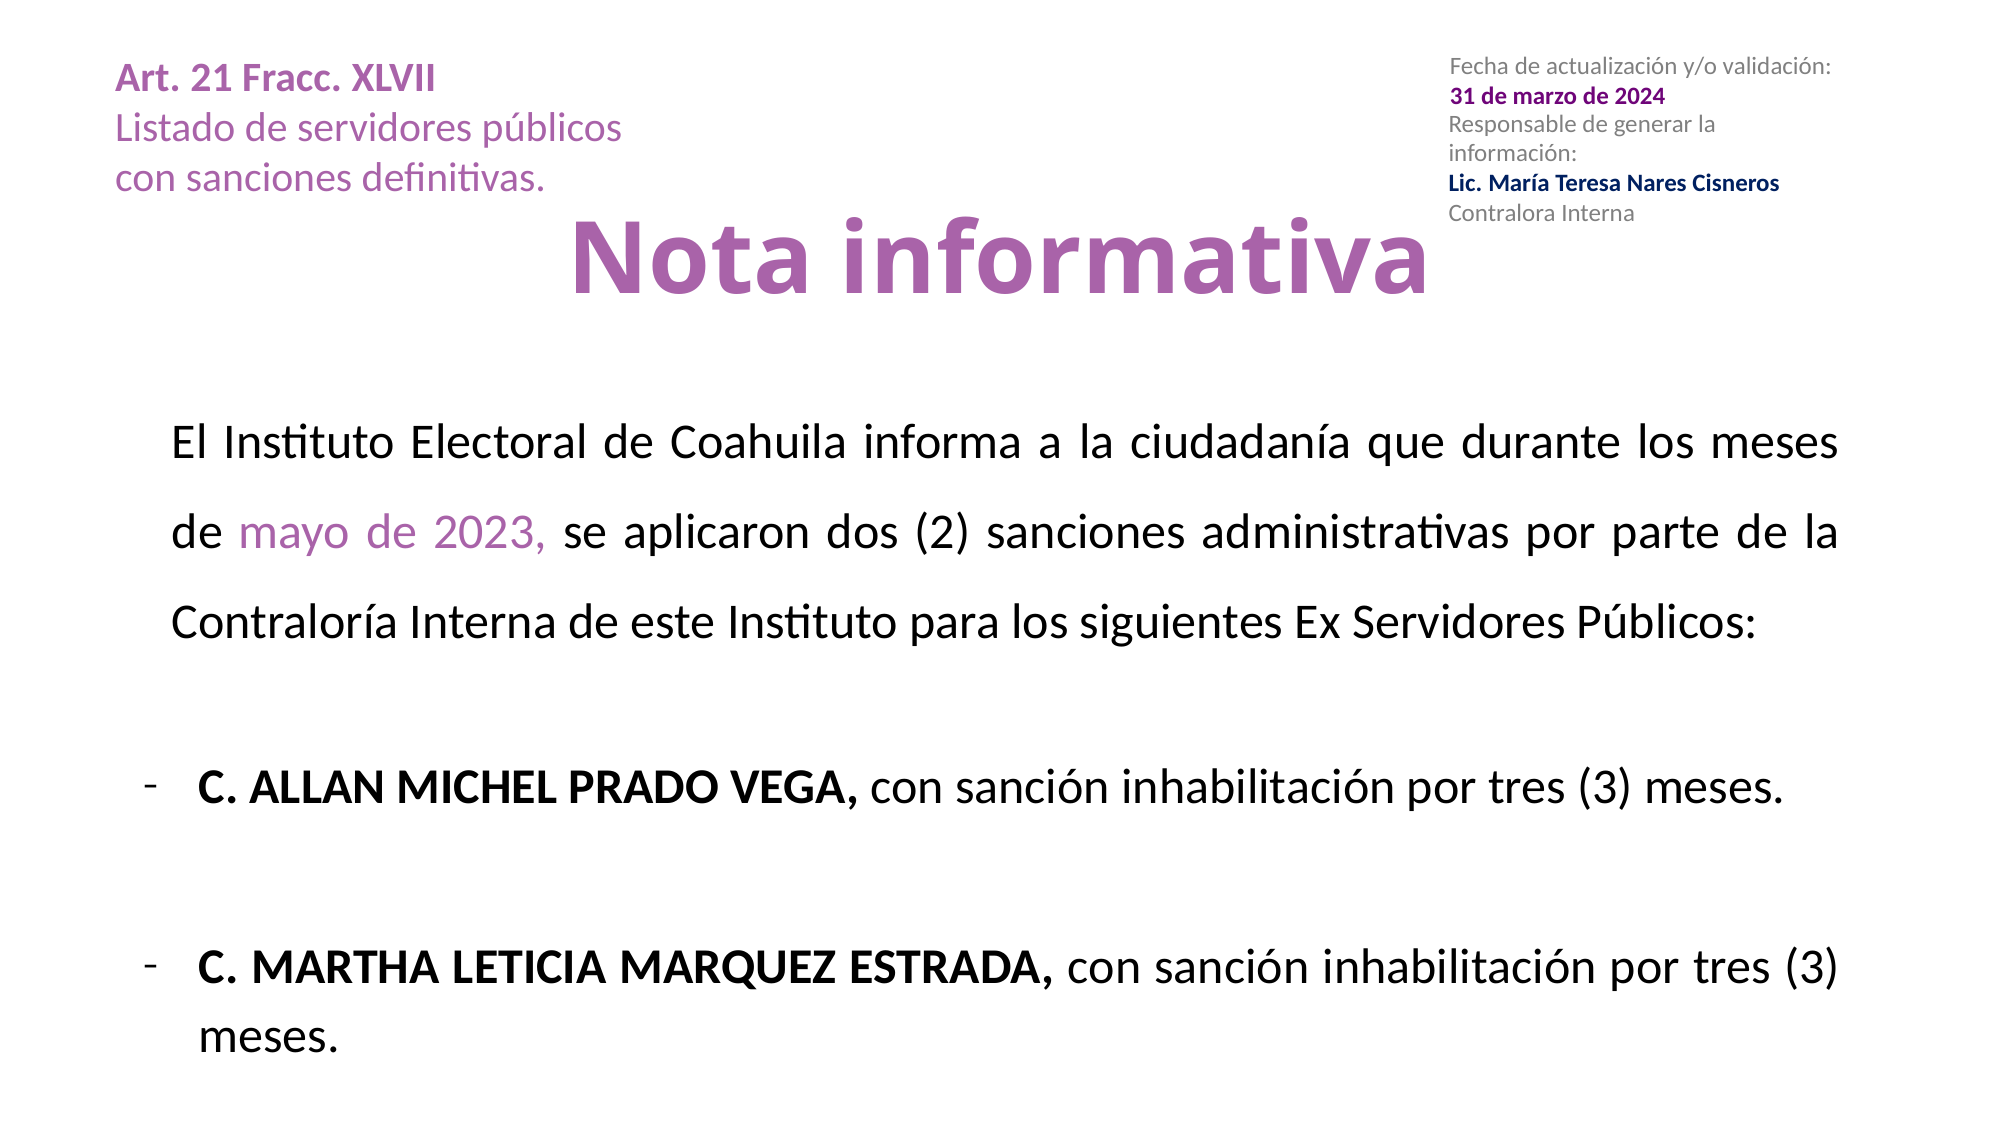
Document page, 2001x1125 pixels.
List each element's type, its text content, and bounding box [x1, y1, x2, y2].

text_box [1433, 41, 1856, 236]
subtitle El Instituto Electoral de Coahuila informa a la ciudadanía que durante los meses de mayo de 2023, se aplicaron dos (2) sanciones administrativas por parte de la Contraloría Interna de este Instituto para los siguientes Ex Servidores Públicos: C. ALLAN MICHEL PRADO VEGA, con sanción inhabilitación por tres (3) meses. C. MARTHA LETICIA MARQUEZ ESTRADA, con sanción inhabilitación por tres (3) meses. [127, 371, 1856, 1084]
title Nota informativa [544, 167, 1456, 323]
text_box Art. 21 Fracc. XLVII Listado de servidores públicos con sanciones definitivas. [100, 41, 678, 257]
